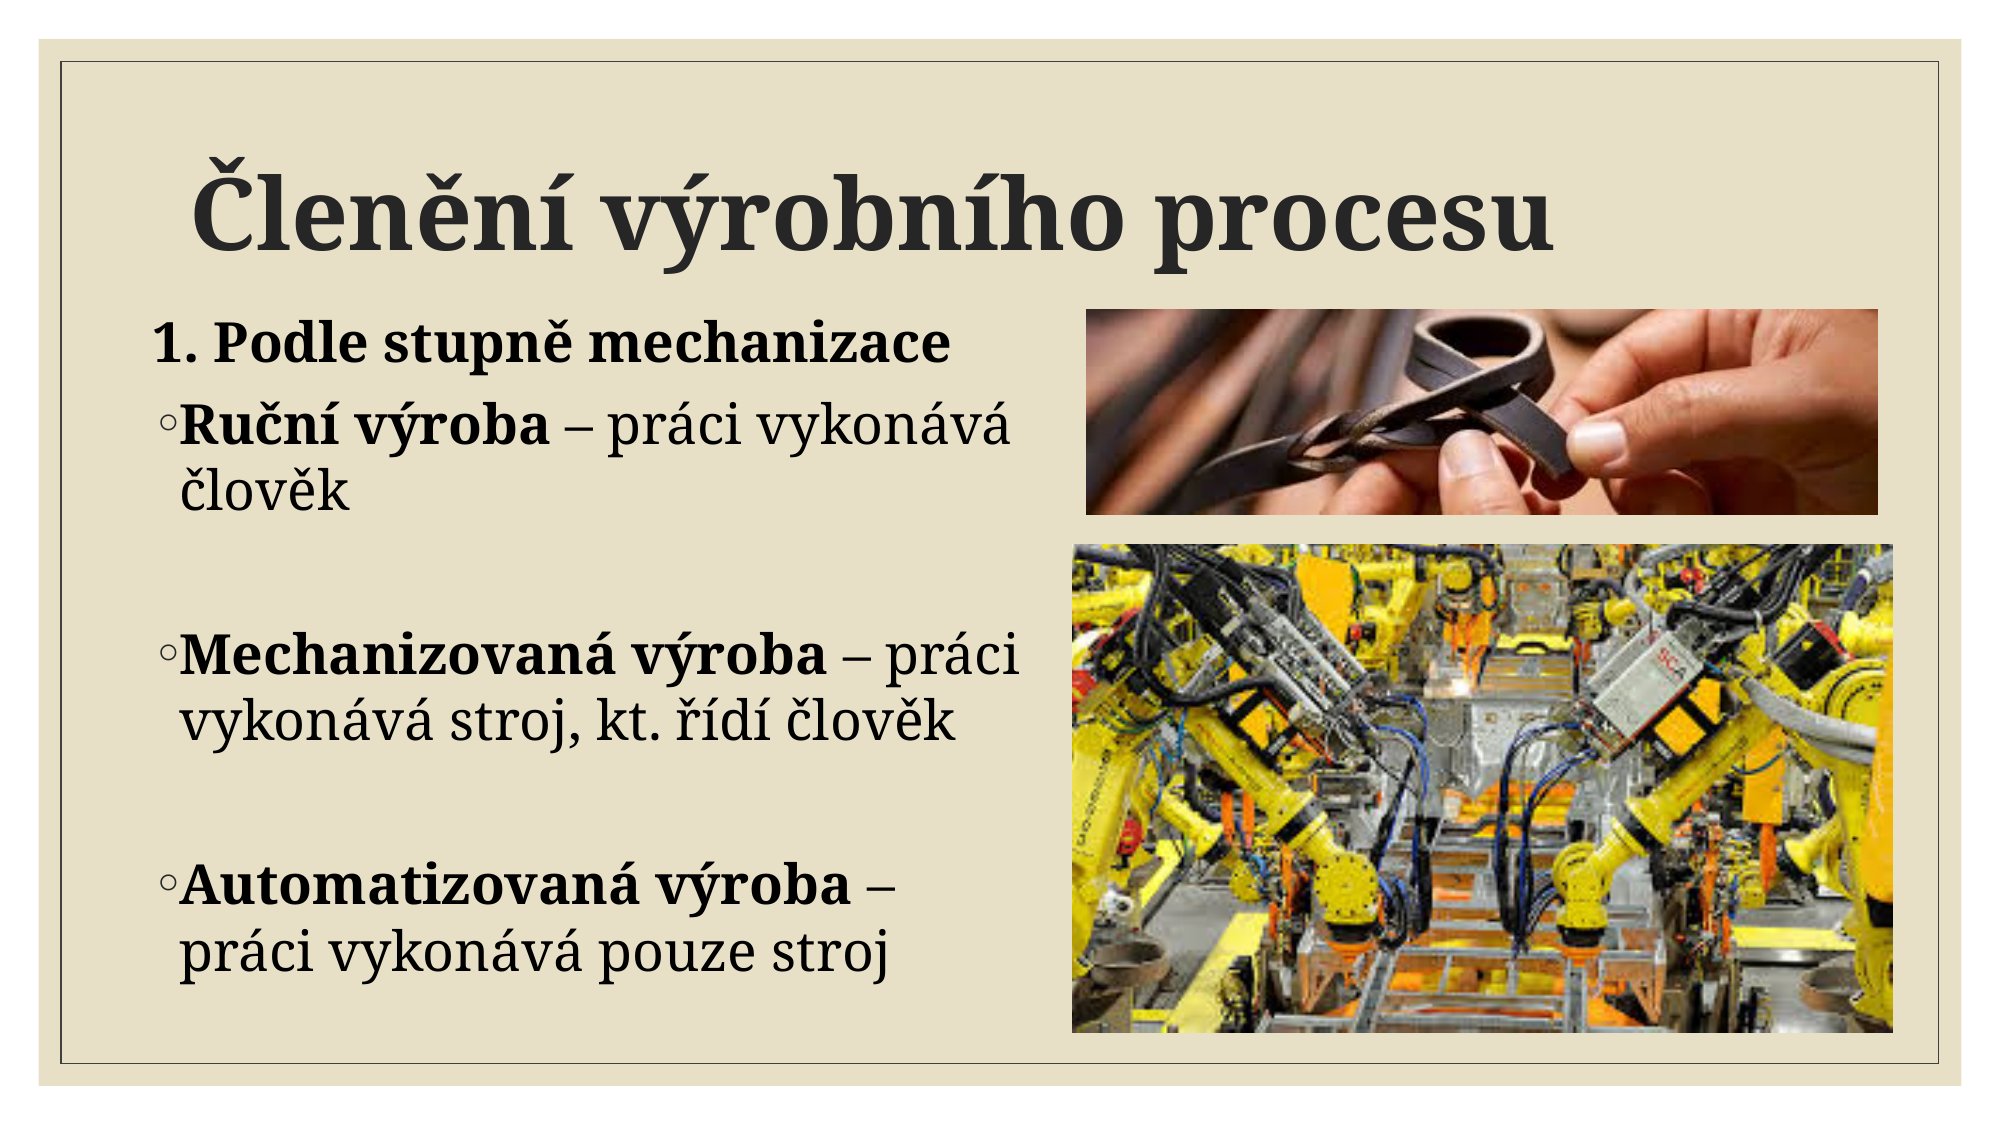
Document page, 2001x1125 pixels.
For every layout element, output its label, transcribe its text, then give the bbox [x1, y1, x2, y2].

picture [1071, 544, 1893, 1033]
picture [1086, 309, 1878, 515]
list 1. Podle stupně mechanizace Ruční výroba – práci vykonává člověk Mechanizovaná výroba – práci vykonává stroj, kt. řídí člověk Automatizovaná výroba – práci vykonává pouze stroj [137, 299, 1046, 1014]
title Členění výrobního procesu [174, 105, 1825, 331]
